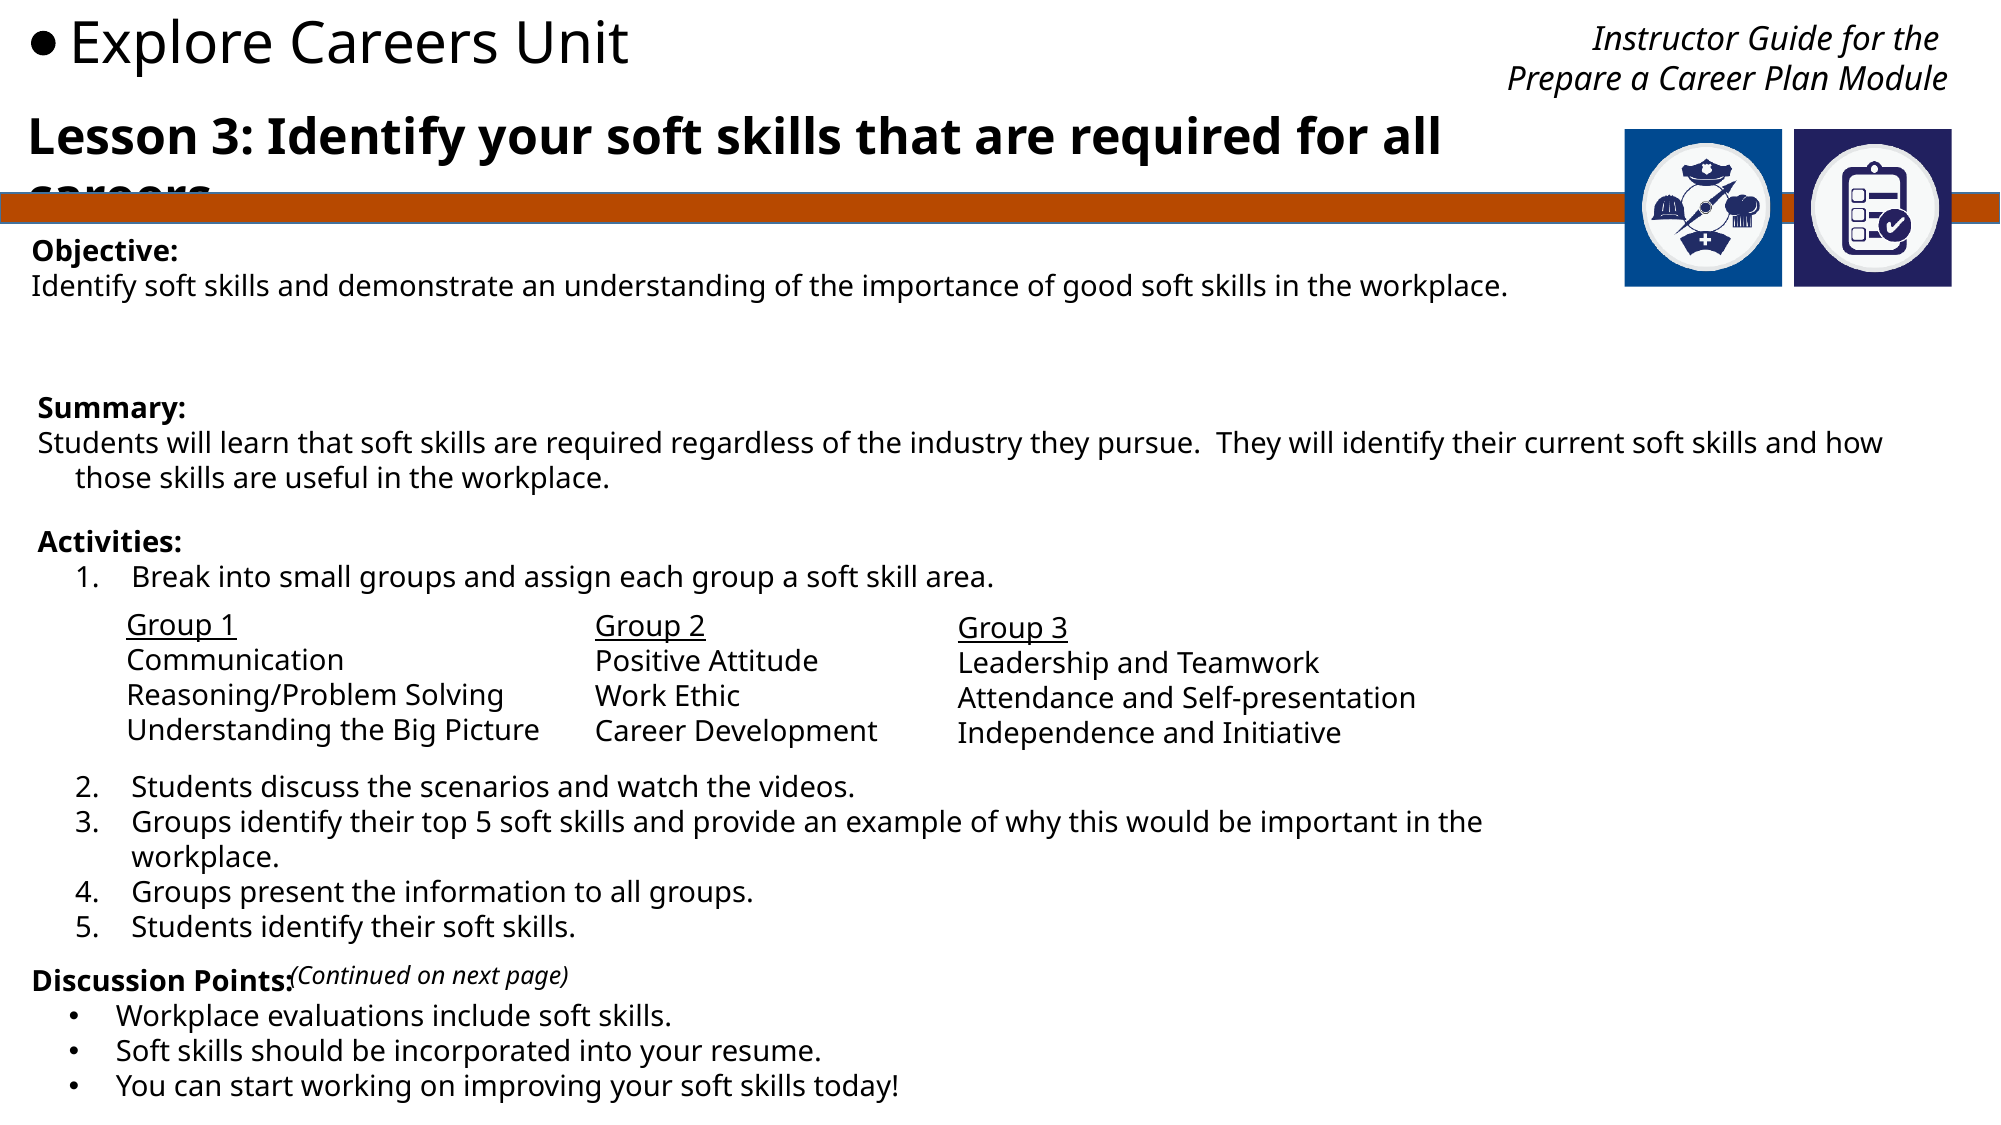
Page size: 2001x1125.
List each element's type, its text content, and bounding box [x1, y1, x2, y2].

text_box Summary: Students will learn that soft skills are required regardless of the industry they pursue. They will identify their current soft skills and how those skills are useful in the workplace. [22, 382, 1982, 502]
text_box Explore Careers Unit [54, 0, 1620, 83]
text_box Discussion Points: Workplace evaluations include soft skills. Soft skills should be incorporated into your resume. You can start working on improving your soft skills today! [16, 955, 1912, 1110]
text_box Lesson 3: Identify your soft skills that are required for all careers. [13, 97, 1661, 129]
text_box Instructor Guide for the Prepare a Career Plan Module [1397, 9, 1964, 105]
text_box Objective: Identify soft skills and demonstrate an understanding of the importance of good soft skills in the workplace. [16, 287, 1691, 310]
text_box [31, 30, 56, 56]
text_box (Continued on next page) [275, 952, 594, 998]
text_box Group 1 Communication Reasoning/Problem Solving Understanding the Big Picture [111, 599, 581, 754]
text_box Group 3 Leadership and Teamwork Attendance and Self-presentation Independence and Initiative [942, 601, 1453, 757]
text_box Group 2 Positive Attitude Work Ethic Career Development [580, 600, 918, 755]
text_box Activities: Break into small groups and assign each group a soft skill area. Students discuss the scenarios and watch the videos. Groups identify their top 5 soft skills and provide an example of why this would be important in the workplace. Groups present the information to all groups. Students identify their soft skills. [22, 516, 1536, 951]
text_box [0, 129, 2000, 287]
